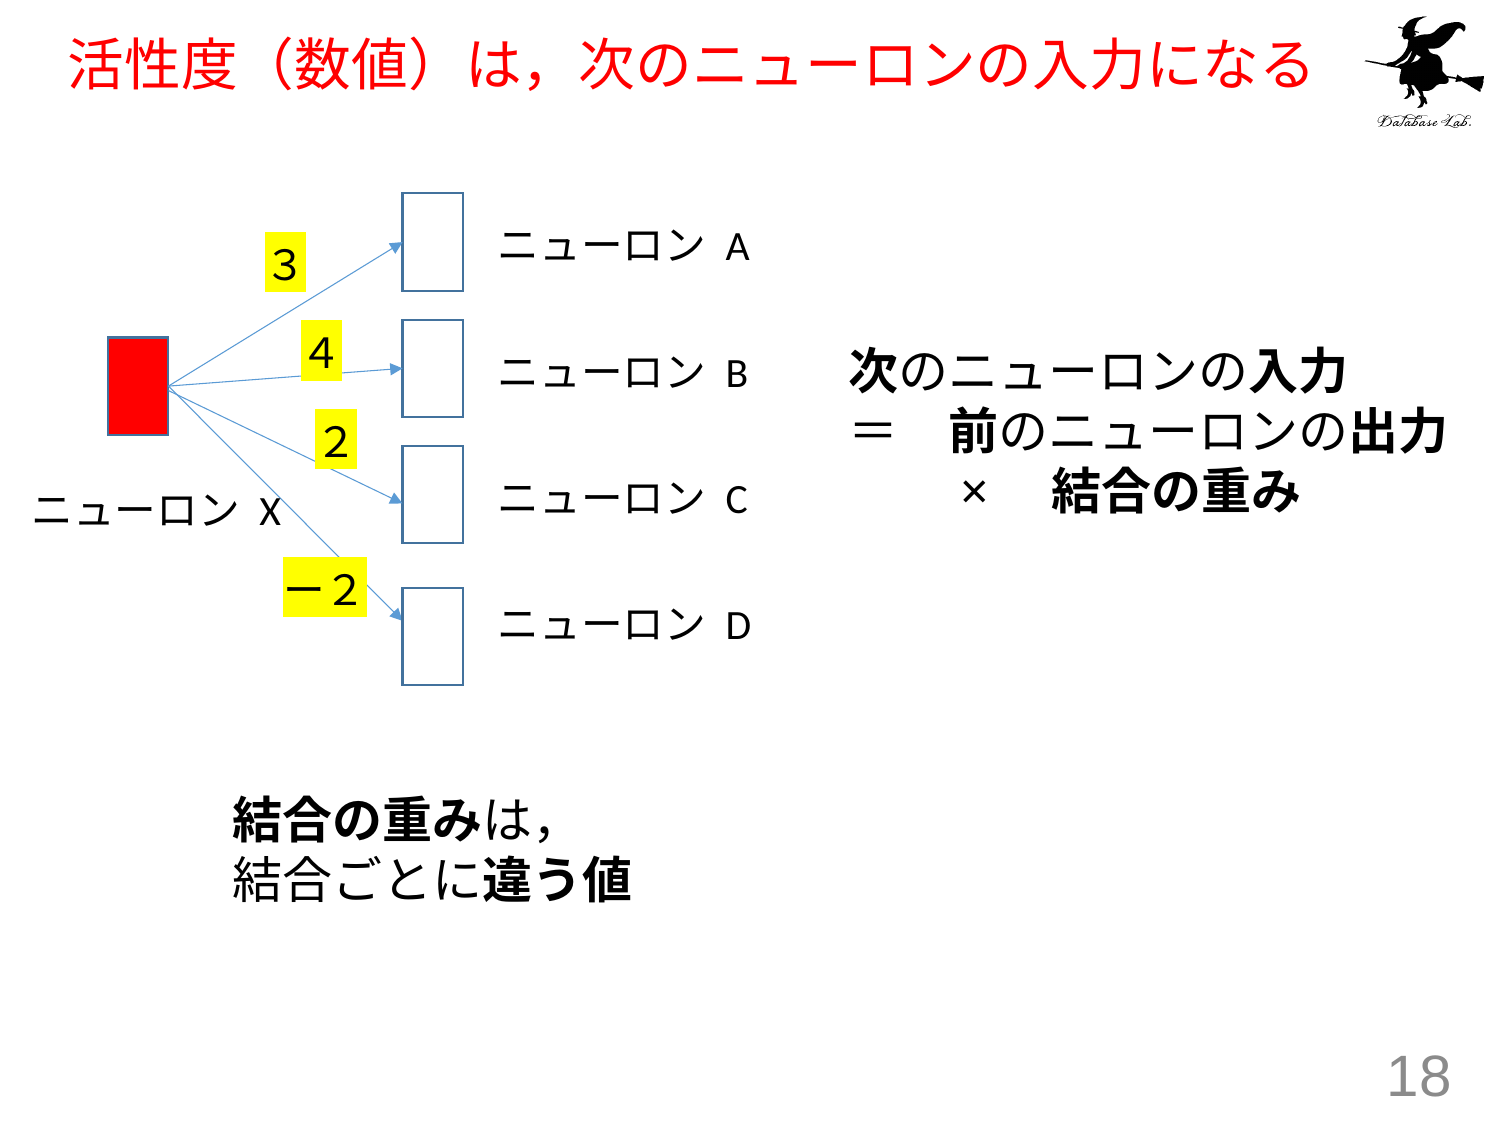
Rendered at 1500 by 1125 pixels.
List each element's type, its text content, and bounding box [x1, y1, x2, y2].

text_box ニューロン A [483, 211, 765, 277]
text_box [107, 336, 168, 436]
text_box ３ [249, 231, 322, 242]
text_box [168, 390, 403, 504]
title 活性度（数値）は，次のニューロンの入力になる [52, 28, 1441, 106]
picture [1362, 14, 1486, 130]
text_box [401, 587, 464, 686]
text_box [168, 386, 403, 390]
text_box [168, 368, 403, 386]
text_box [168, 504, 403, 621]
text_box 次のニューロンの入力 ＝ 前のニューロンの出力 × 結合の重み [833, 331, 1464, 527]
text_box [403, 445, 464, 544]
text_box ニューロン C [482, 464, 763, 530]
text_box ニューロン D [482, 590, 767, 656]
text_box 結合の重みは， 結合ごとに違う値 [217, 781, 648, 917]
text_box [168, 242, 403, 368]
text_box ニューロン B [482, 338, 764, 403]
slide_number 18 [1129, 1042, 1467, 1103]
text_box [403, 319, 464, 418]
text_box ニューロン X [16, 475, 168, 541]
text_box [401, 192, 464, 292]
